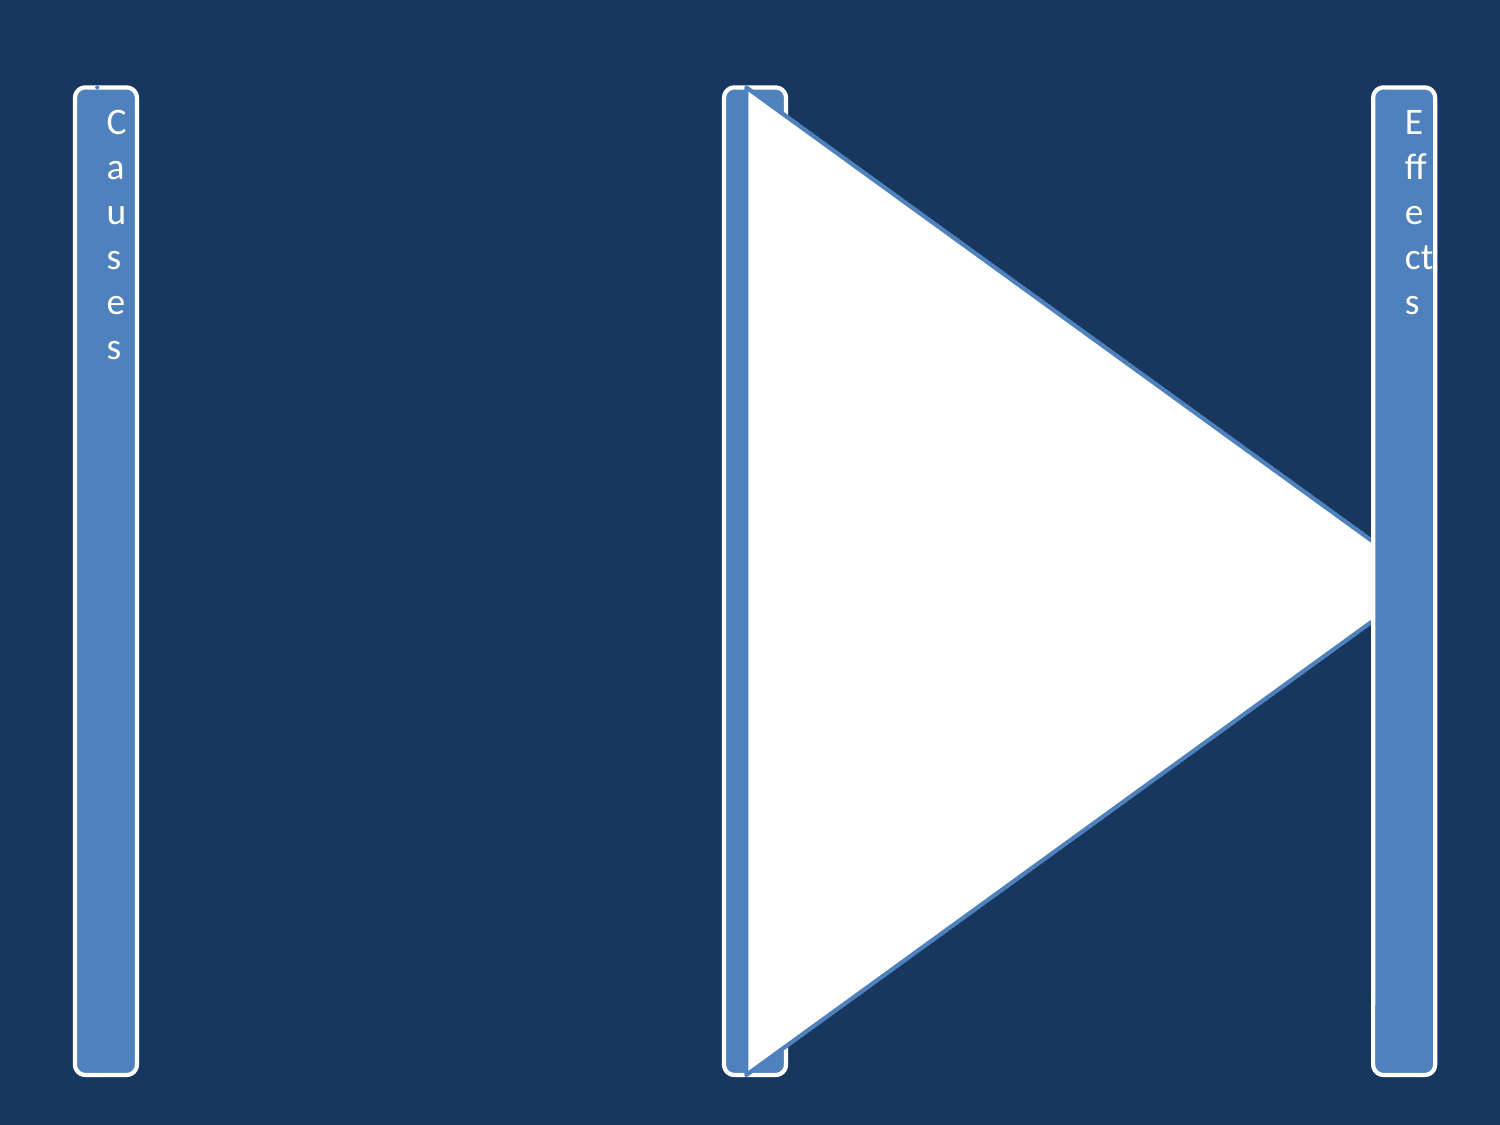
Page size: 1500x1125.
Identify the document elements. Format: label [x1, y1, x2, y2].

text_box [74, 87, 1451, 1076]
